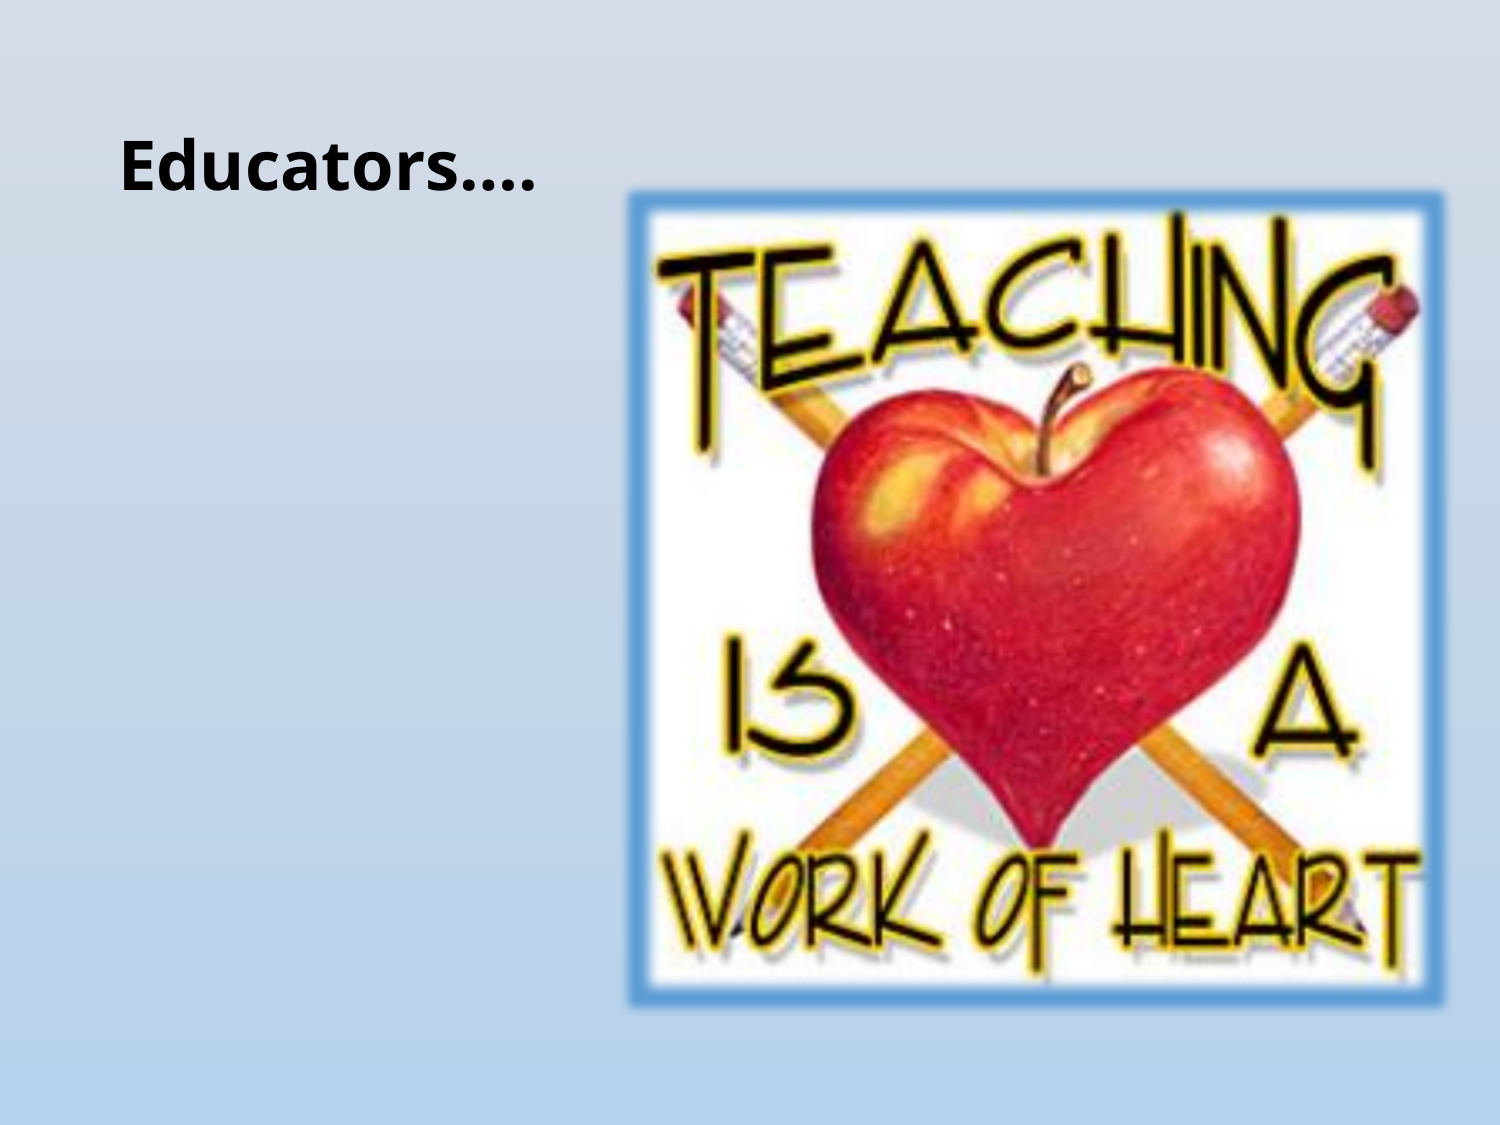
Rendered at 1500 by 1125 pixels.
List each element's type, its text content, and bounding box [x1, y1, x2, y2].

title Educators…. [103, 59, 1397, 278]
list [637, 199, 1436, 999]
